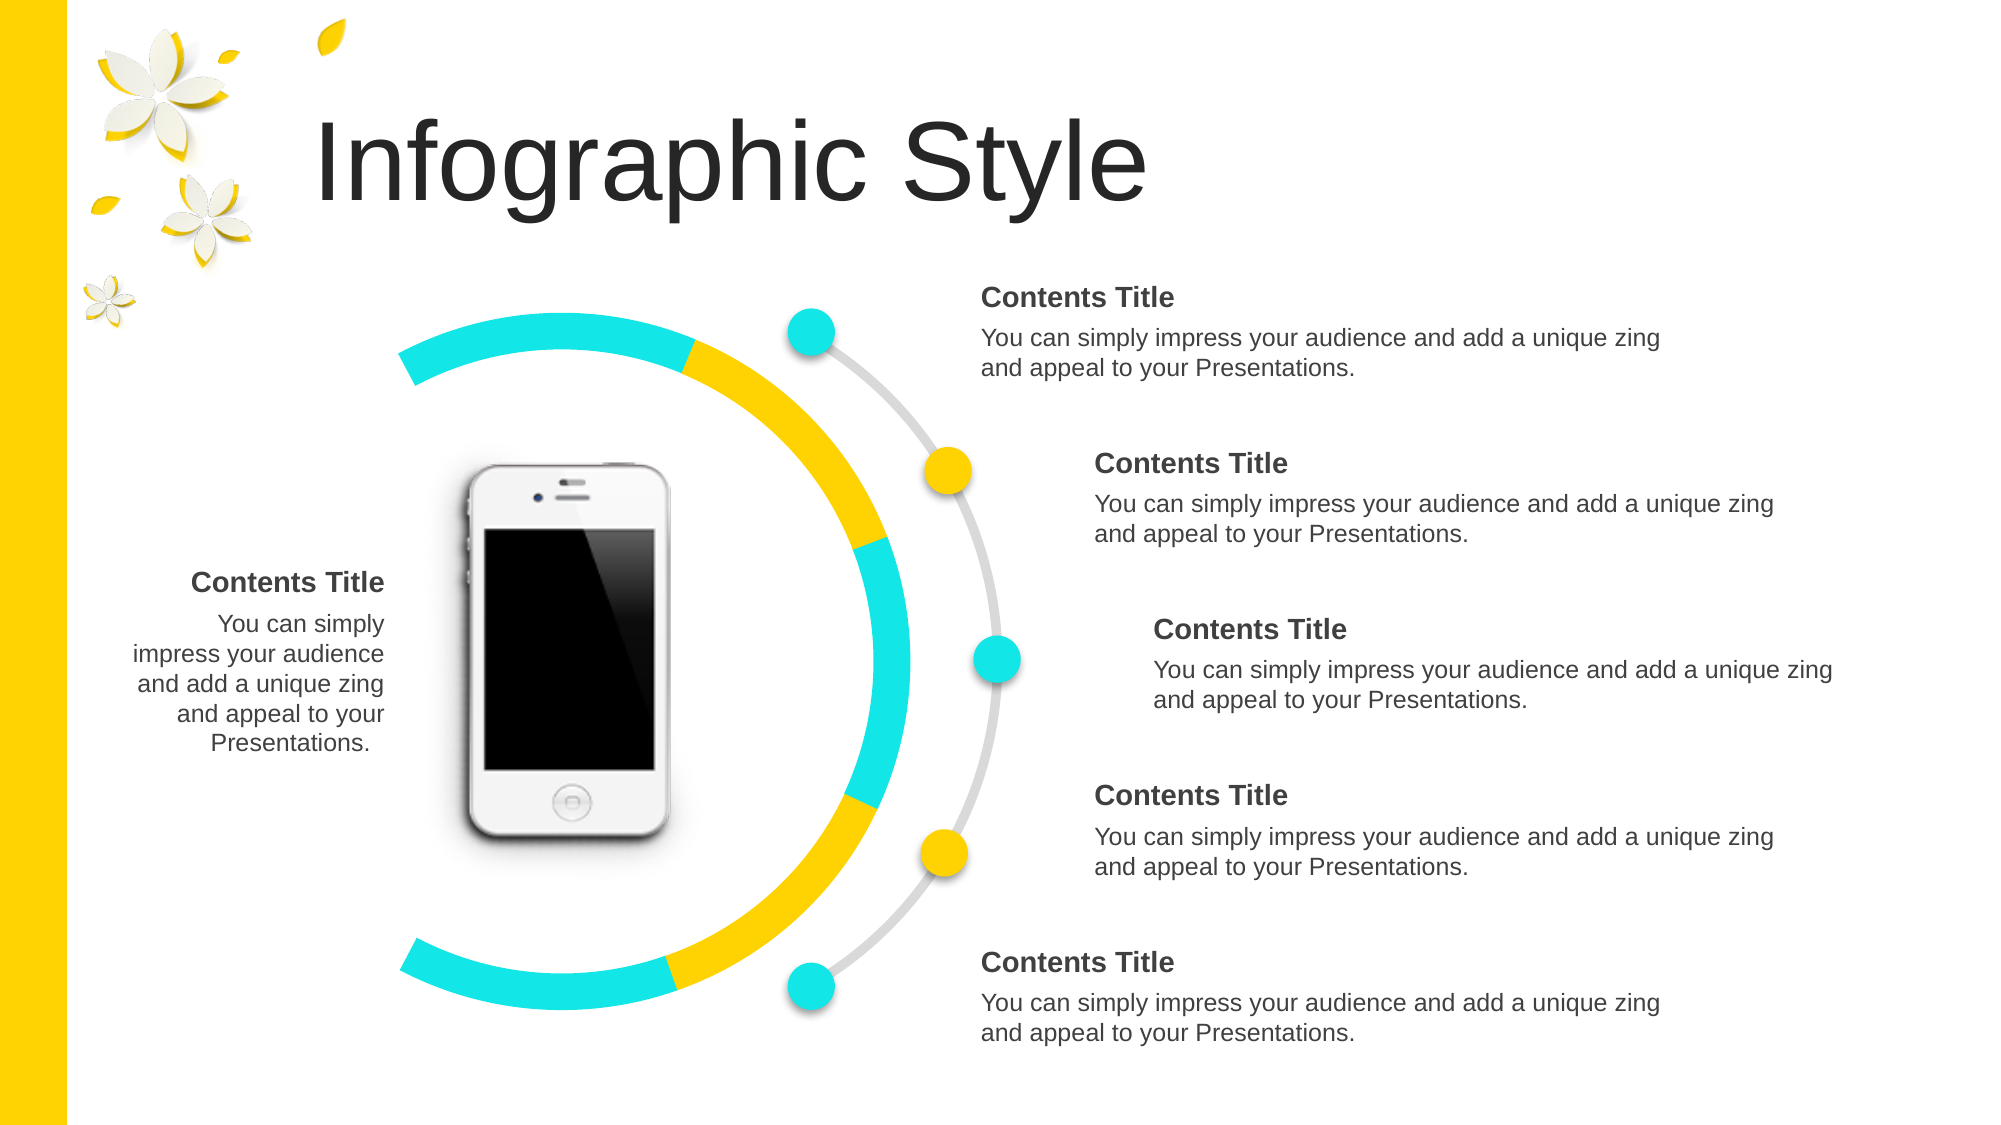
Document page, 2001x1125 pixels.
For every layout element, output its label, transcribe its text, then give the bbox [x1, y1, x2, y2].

picture [91, 196, 121, 215]
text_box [213, 312, 911, 1011]
picture [311, 17, 356, 57]
picture [83, 274, 137, 333]
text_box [244, 282, 1021, 1041]
picture [96, 25, 269, 287]
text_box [1079, 769, 1838, 889]
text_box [1079, 436, 1838, 557]
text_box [1138, 603, 1898, 723]
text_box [966, 270, 1725, 390]
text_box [116, 556, 213, 767]
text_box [966, 935, 1725, 1055]
list Infographic Style [298, 105, 1939, 224]
